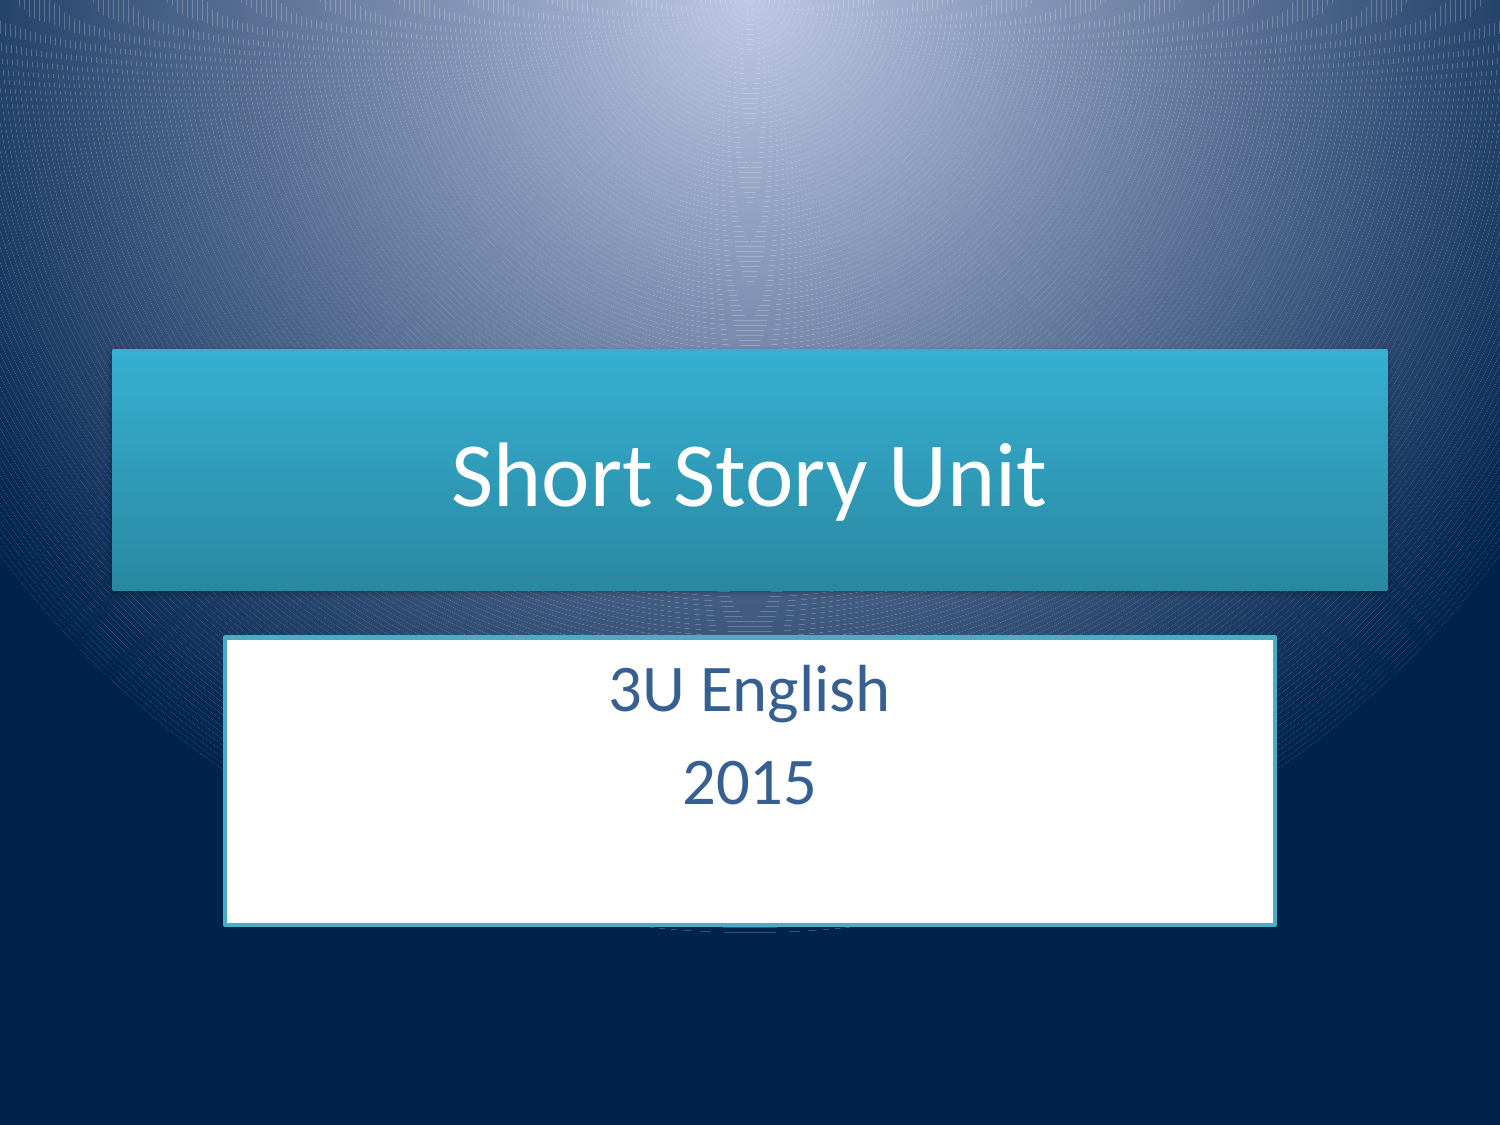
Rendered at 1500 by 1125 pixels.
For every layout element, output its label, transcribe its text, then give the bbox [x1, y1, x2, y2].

title Short Story Unit [112, 349, 1388, 591]
subtitle 3U English 2015 [223, 635, 1277, 927]
